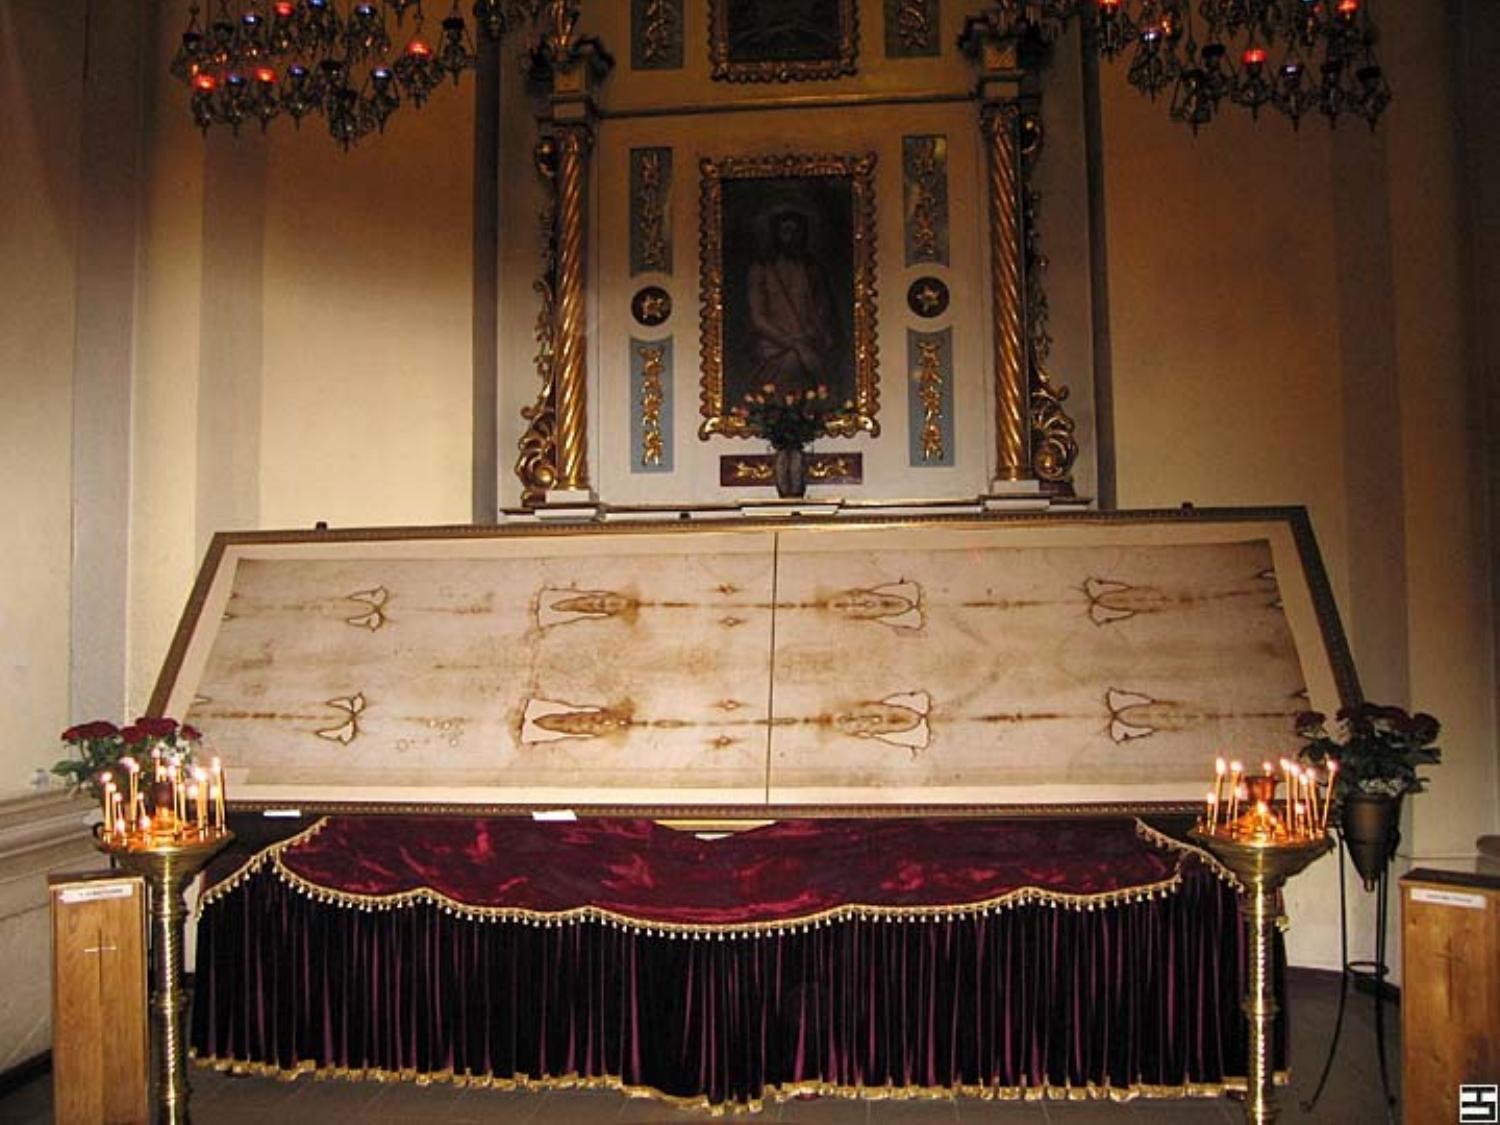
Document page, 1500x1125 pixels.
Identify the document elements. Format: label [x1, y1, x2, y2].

list [0, 0, 1500, 1125]
